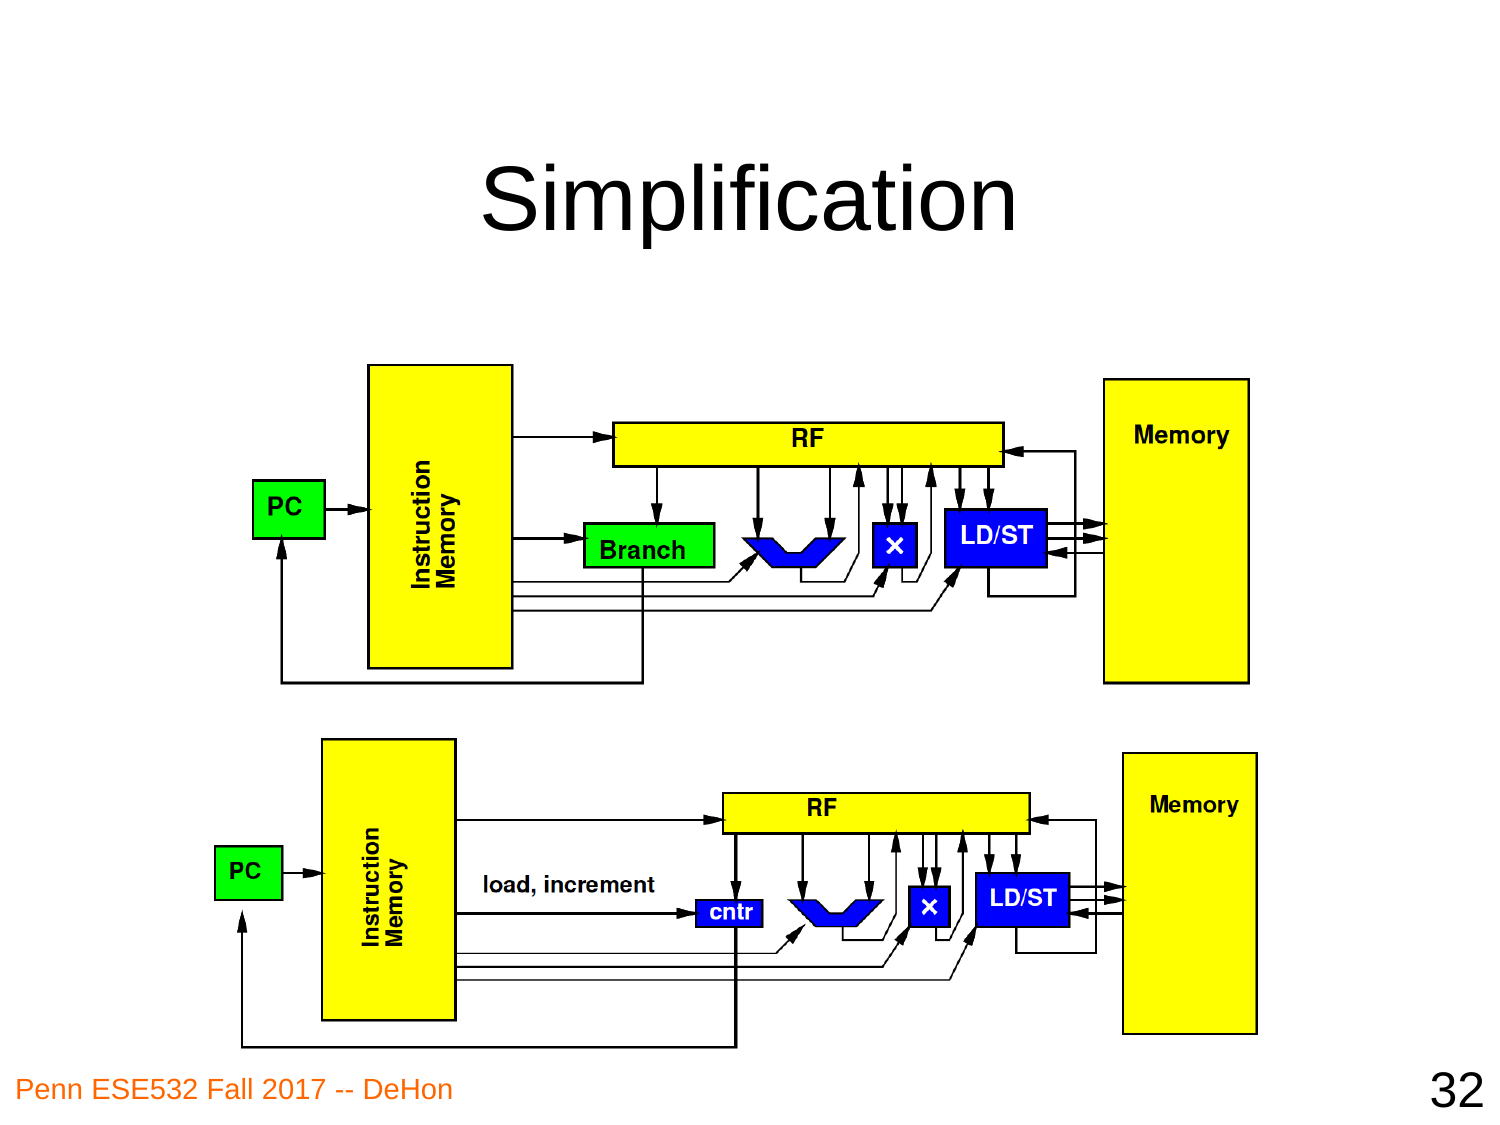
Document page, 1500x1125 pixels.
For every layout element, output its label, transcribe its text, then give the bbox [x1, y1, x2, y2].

picture [249, 362, 1251, 688]
slide_number Penn ESE532 Fall 2017 -- DeHon [0, 1062, 576, 1125]
slide_number 32 [1187, 1049, 1500, 1125]
picture [212, 737, 1259, 1053]
title Simplification [112, 99, 1388, 288]
